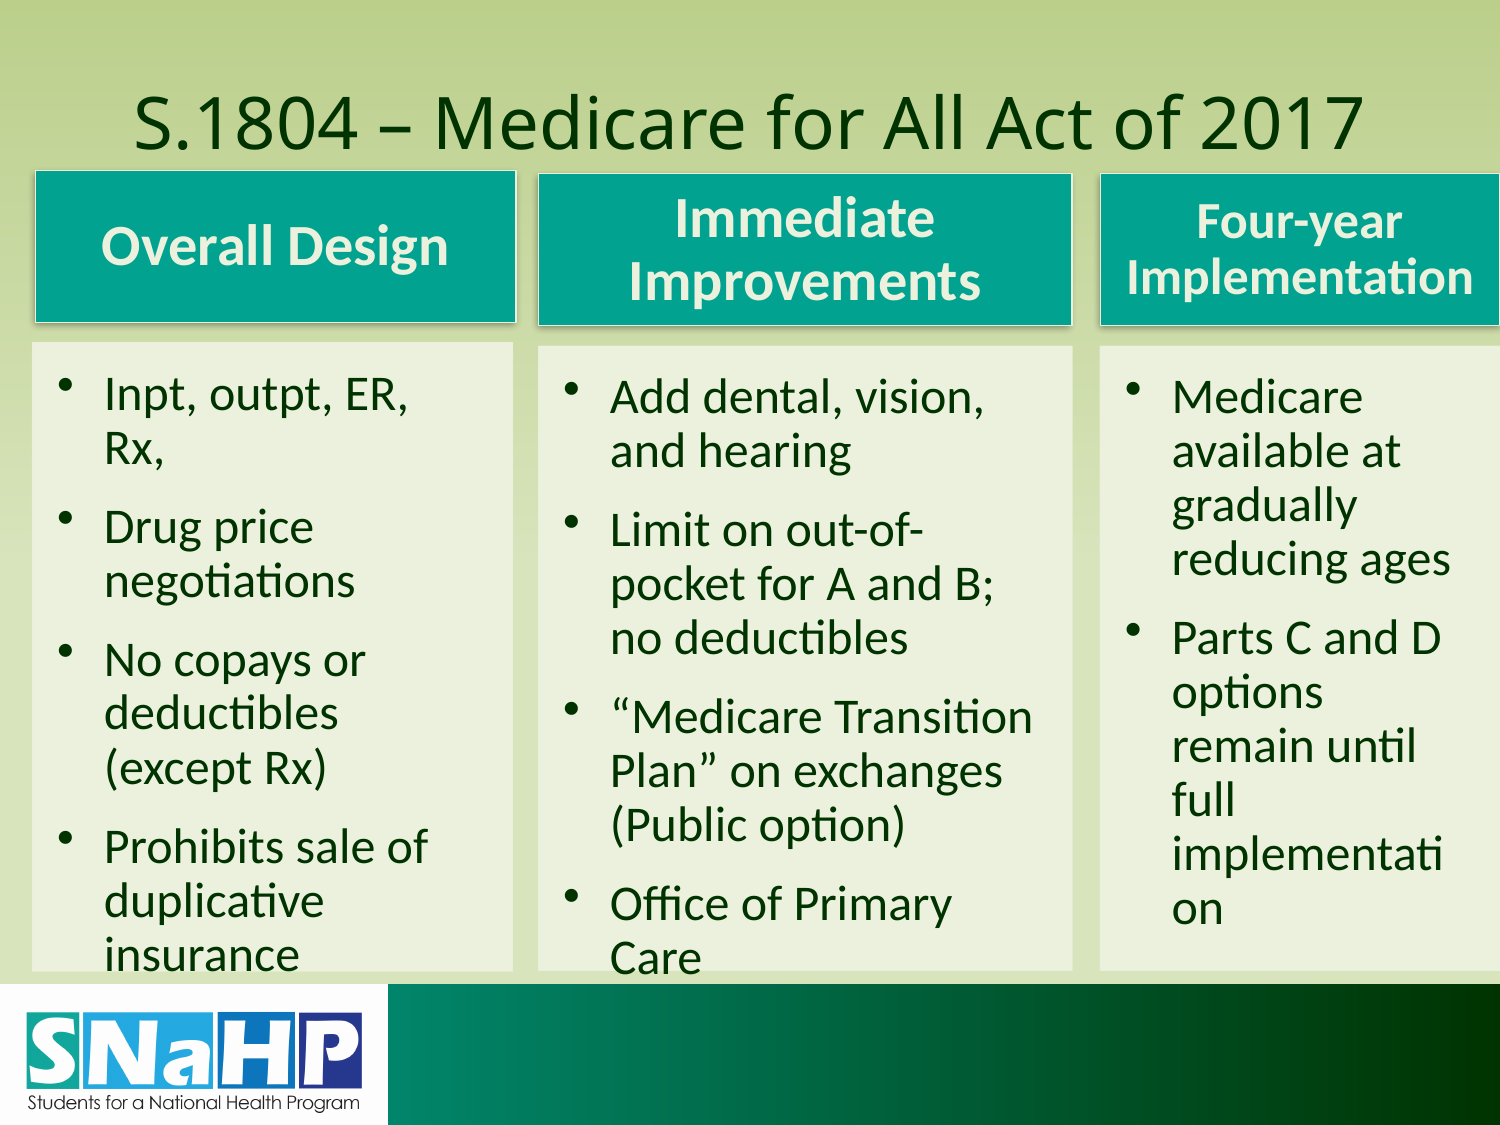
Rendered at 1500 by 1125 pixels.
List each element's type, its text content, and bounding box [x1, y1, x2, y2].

text_box Immediate Improvements [538, 173, 1073, 326]
picture [0, 984, 388, 1125]
text_box Inpt, outpt, ER, Rx, Drug price negotiations No copays or deductibles (except Rx) Prohibits sale of duplicative insurance [32, 342, 513, 972]
chart [1166, 984, 1171, 1125]
text_box Medicare available at gradually reducing ages Parts C and D options remain until full implementation [1100, 346, 1500, 971]
title S.1804 – Medicare for All Act of 2017 [58, 28, 1441, 216]
text_box Overall Design [35, 170, 517, 323]
text_box Four-year Implementation [1100, 173, 1500, 326]
text_box Add dental, vision, and hearing Limit on out-of-pocket for A and B; no deductibles “Medicare Transition Plan” on exchanges (Public option) Office of Primary Care [538, 346, 1073, 971]
